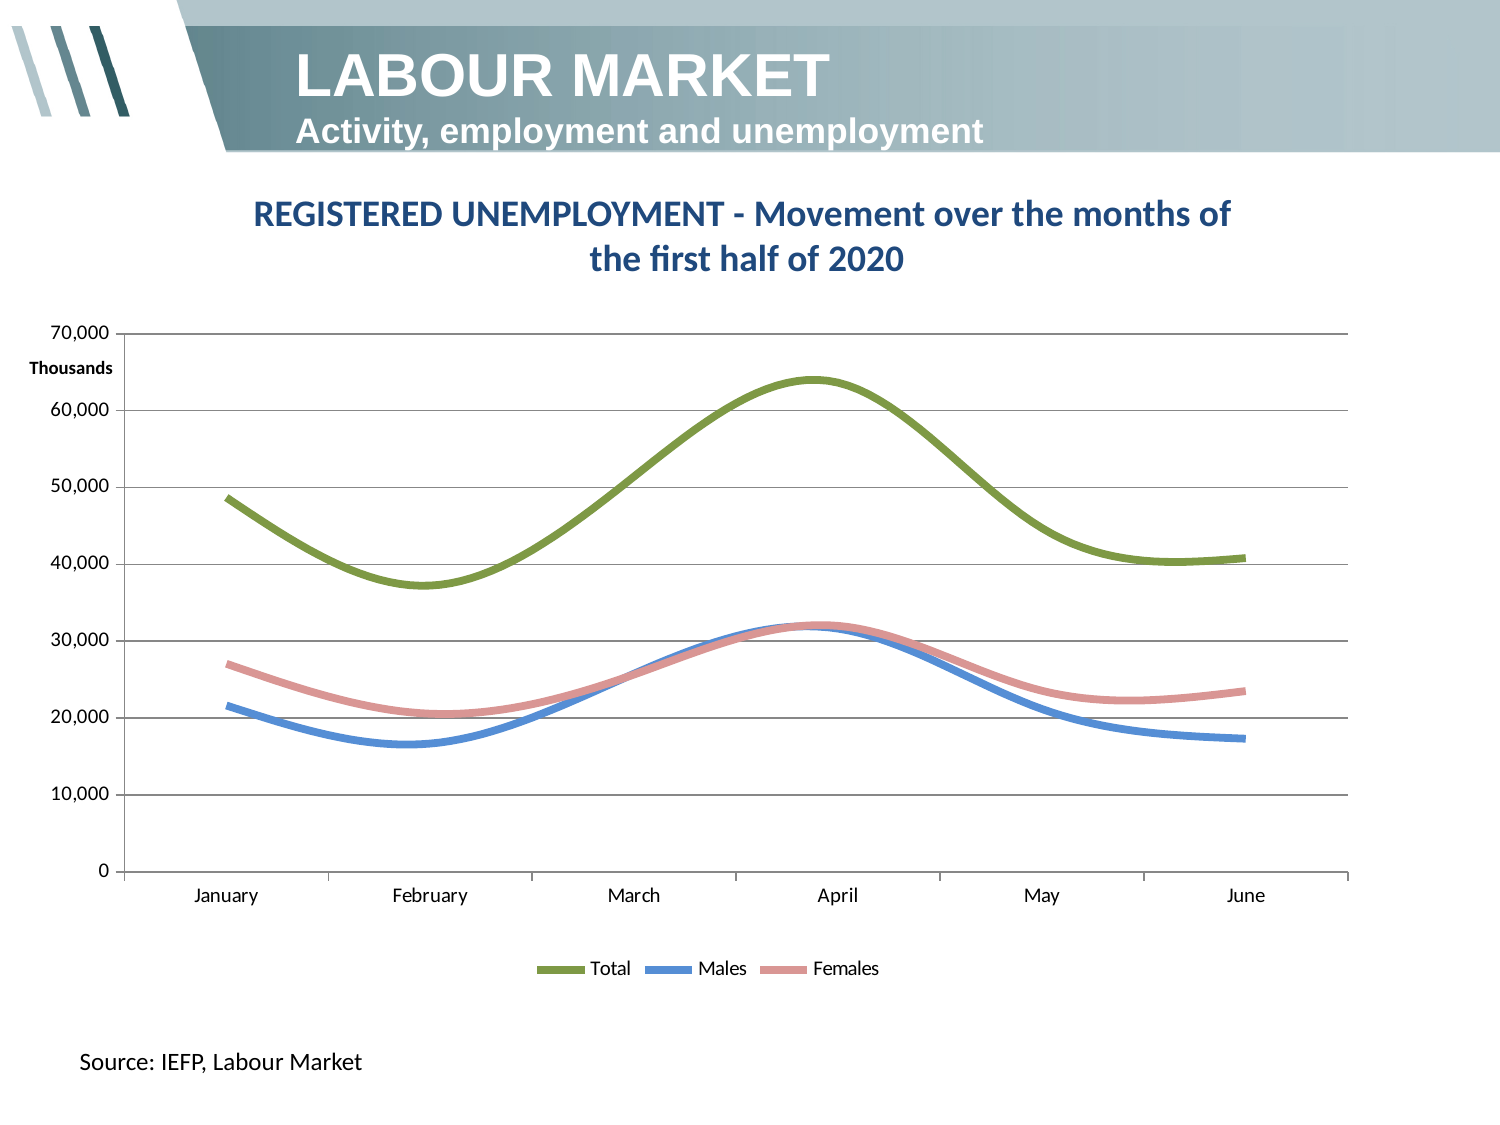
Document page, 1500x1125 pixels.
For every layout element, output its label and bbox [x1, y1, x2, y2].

chart [13, 310, 1403, 987]
picture [0, 0, 1500, 1125]
